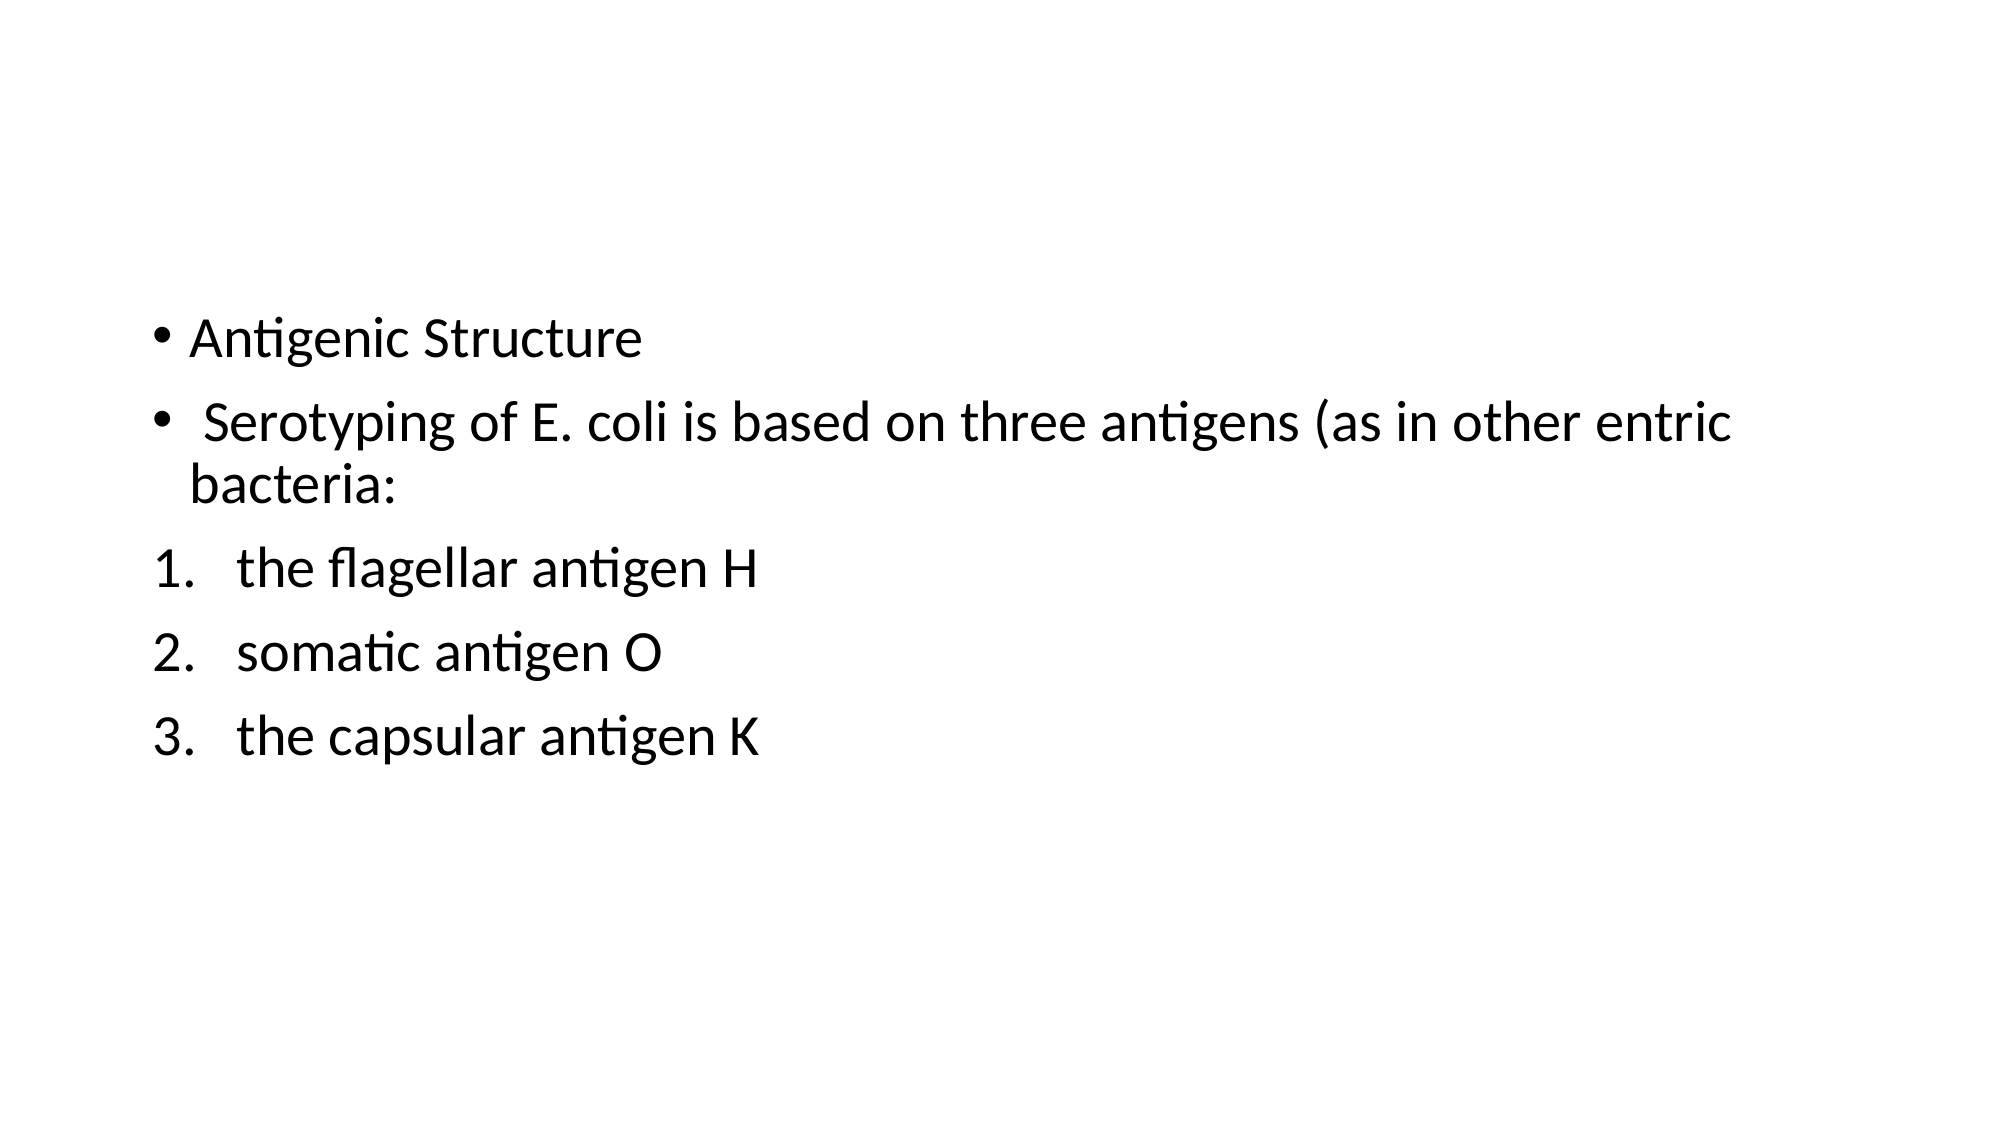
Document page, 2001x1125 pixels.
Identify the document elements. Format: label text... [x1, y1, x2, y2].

list Antigenic Structure Serotyping of E. coli is based on three antigens (as in other entric bacteria: the flagellar antigen H somatic antigen O the capsular antigen K [137, 299, 1863, 1014]
